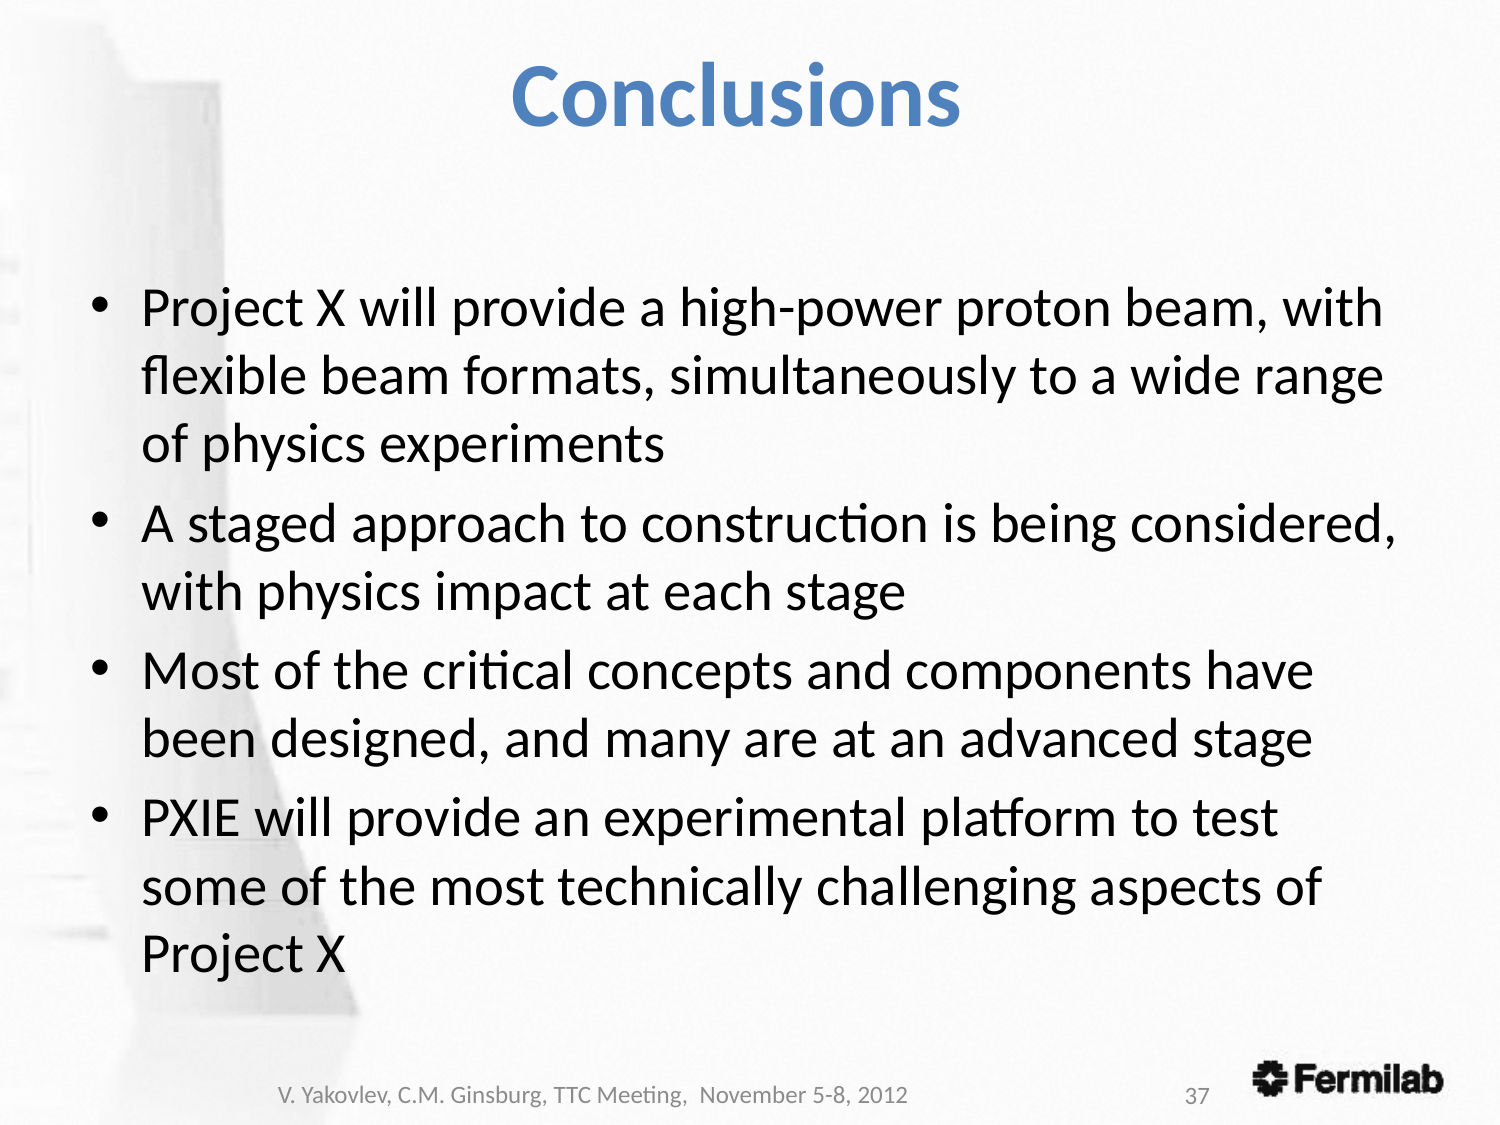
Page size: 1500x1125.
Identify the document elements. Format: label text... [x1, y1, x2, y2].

footer V. Yakovlev, C.M. Ginsburg, TTC Meeting, November 5-8, 2012 [75, 1062, 1113, 1125]
title Conclusions [62, 24, 1413, 155]
list Project X will provide a high-power proton beam, with flexible beam formats, simultaneously to a wide range of physics experiments A staged approach to construction is being considered, with physics impact at each stage Most of the critical concepts and components have been designed, and many are at an advanced stage PXIE will provide an experimental platform to test some of the most technically challenging aspects of Project X [75, 262, 1425, 1005]
slide_number 37 [1137, 1065, 1225, 1125]
picture [0, 0, 1500, 1125]
